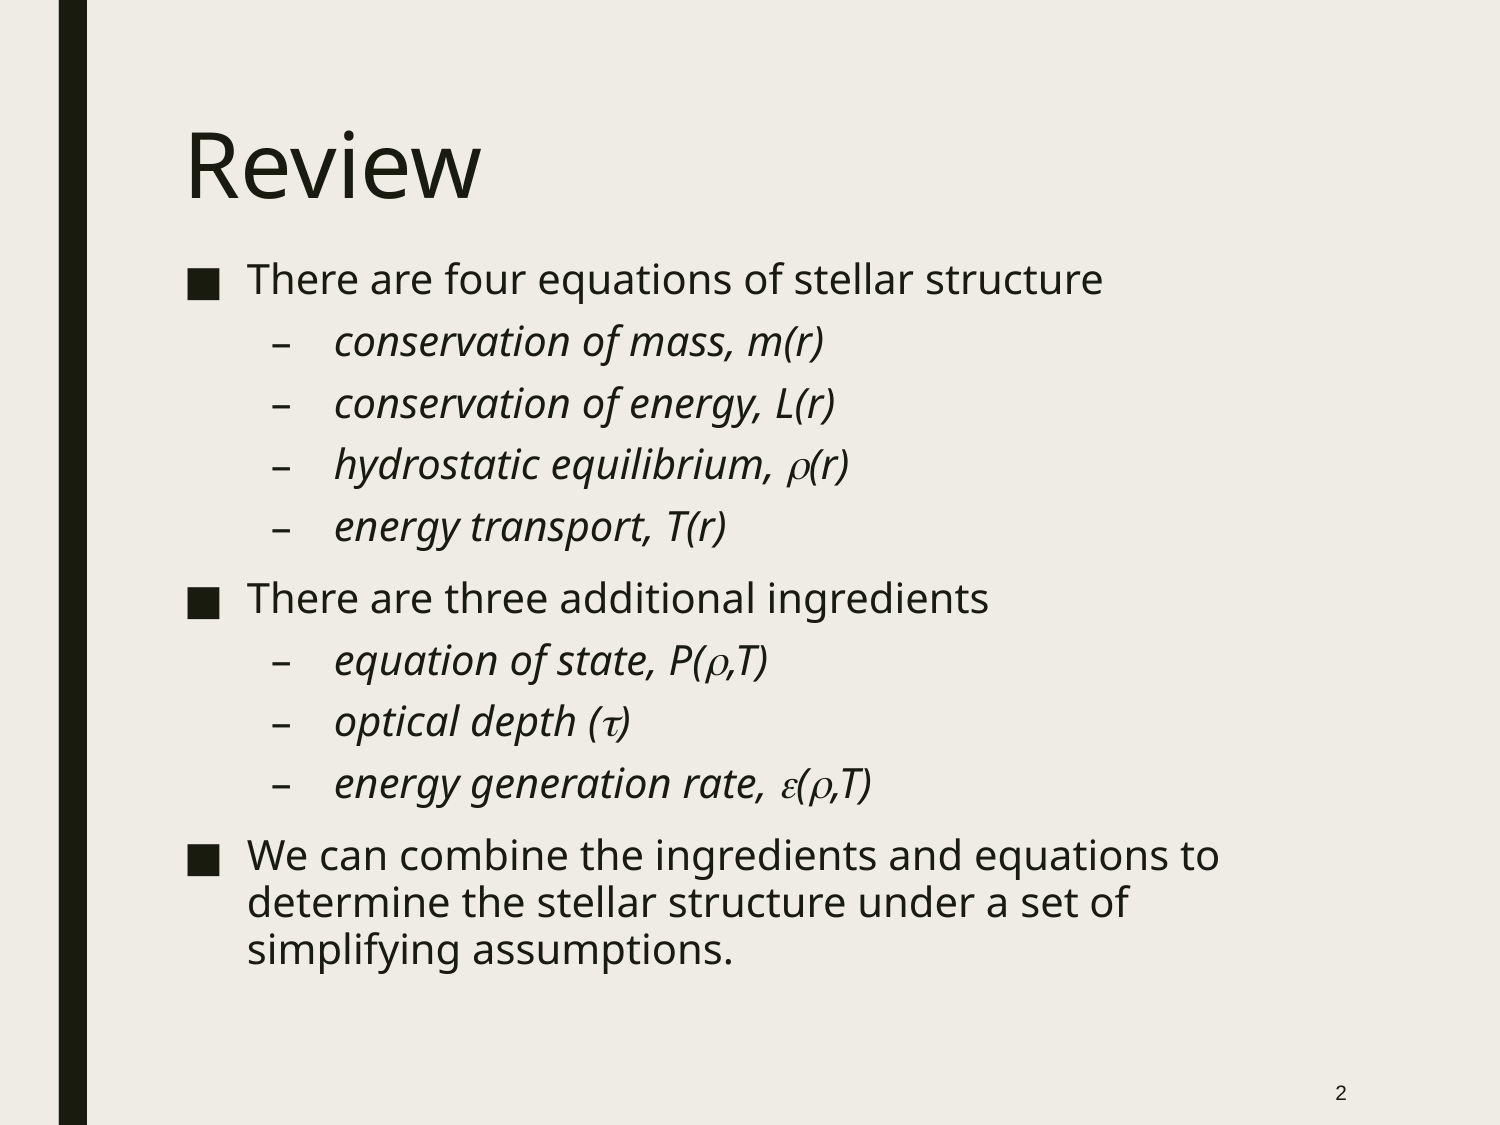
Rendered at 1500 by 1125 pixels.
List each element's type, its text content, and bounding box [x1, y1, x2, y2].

title Review [168, 112, 1351, 233]
list There are four equations of stellar structure conservation of mass, m(r) conservation of energy, L(r) hydrostatic equilibrium, r(r) energy transport, T(r) There are three additional ingredients equation of state, P(r,T) optical depth (t) energy generation rate, e(r,T) We can combine the ingredients and equations to determine the stellar structure under a set of simplifying assumptions. [168, 249, 1351, 1050]
slide_number 2 [1165, 1058, 1362, 1125]
